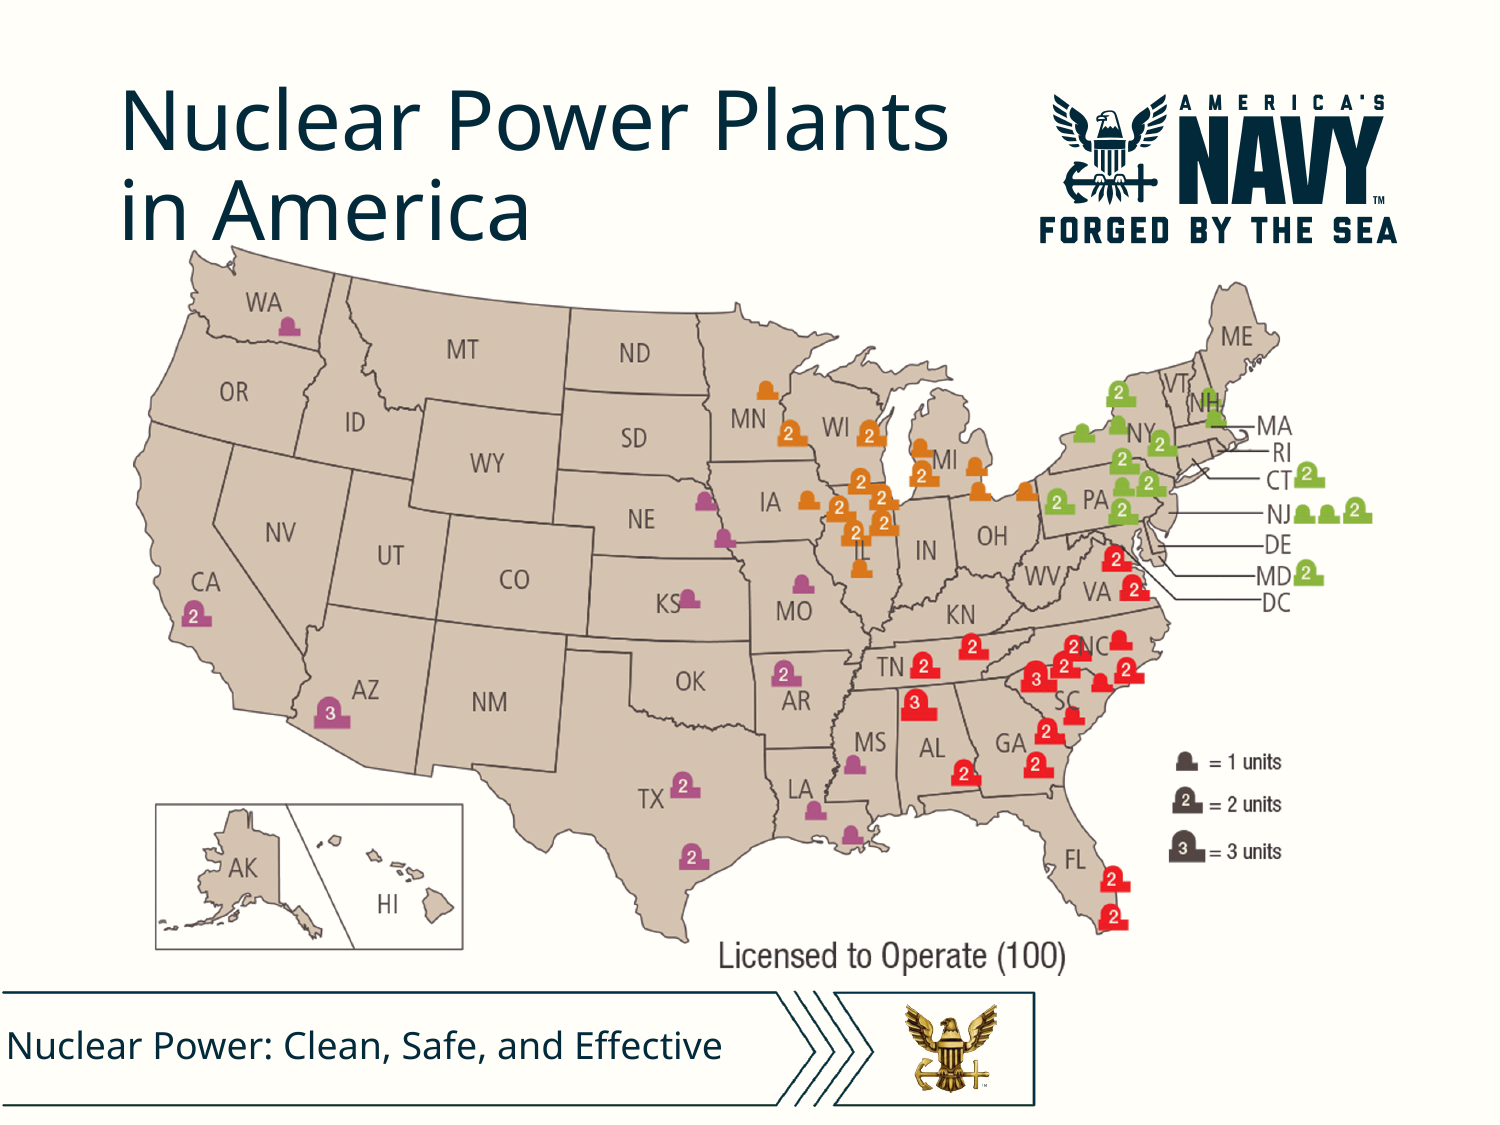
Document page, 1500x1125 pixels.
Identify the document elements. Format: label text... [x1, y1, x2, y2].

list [127, 232, 1373, 998]
picture [1036, 89, 1401, 248]
text_box Nuclear Power: Clean, Safe, and Effective [0, 1014, 750, 1075]
picture [0, 988, 1037, 1111]
picture [838, 998, 1032, 1104]
title Nuclear Power Plants in America [103, 59, 1027, 278]
